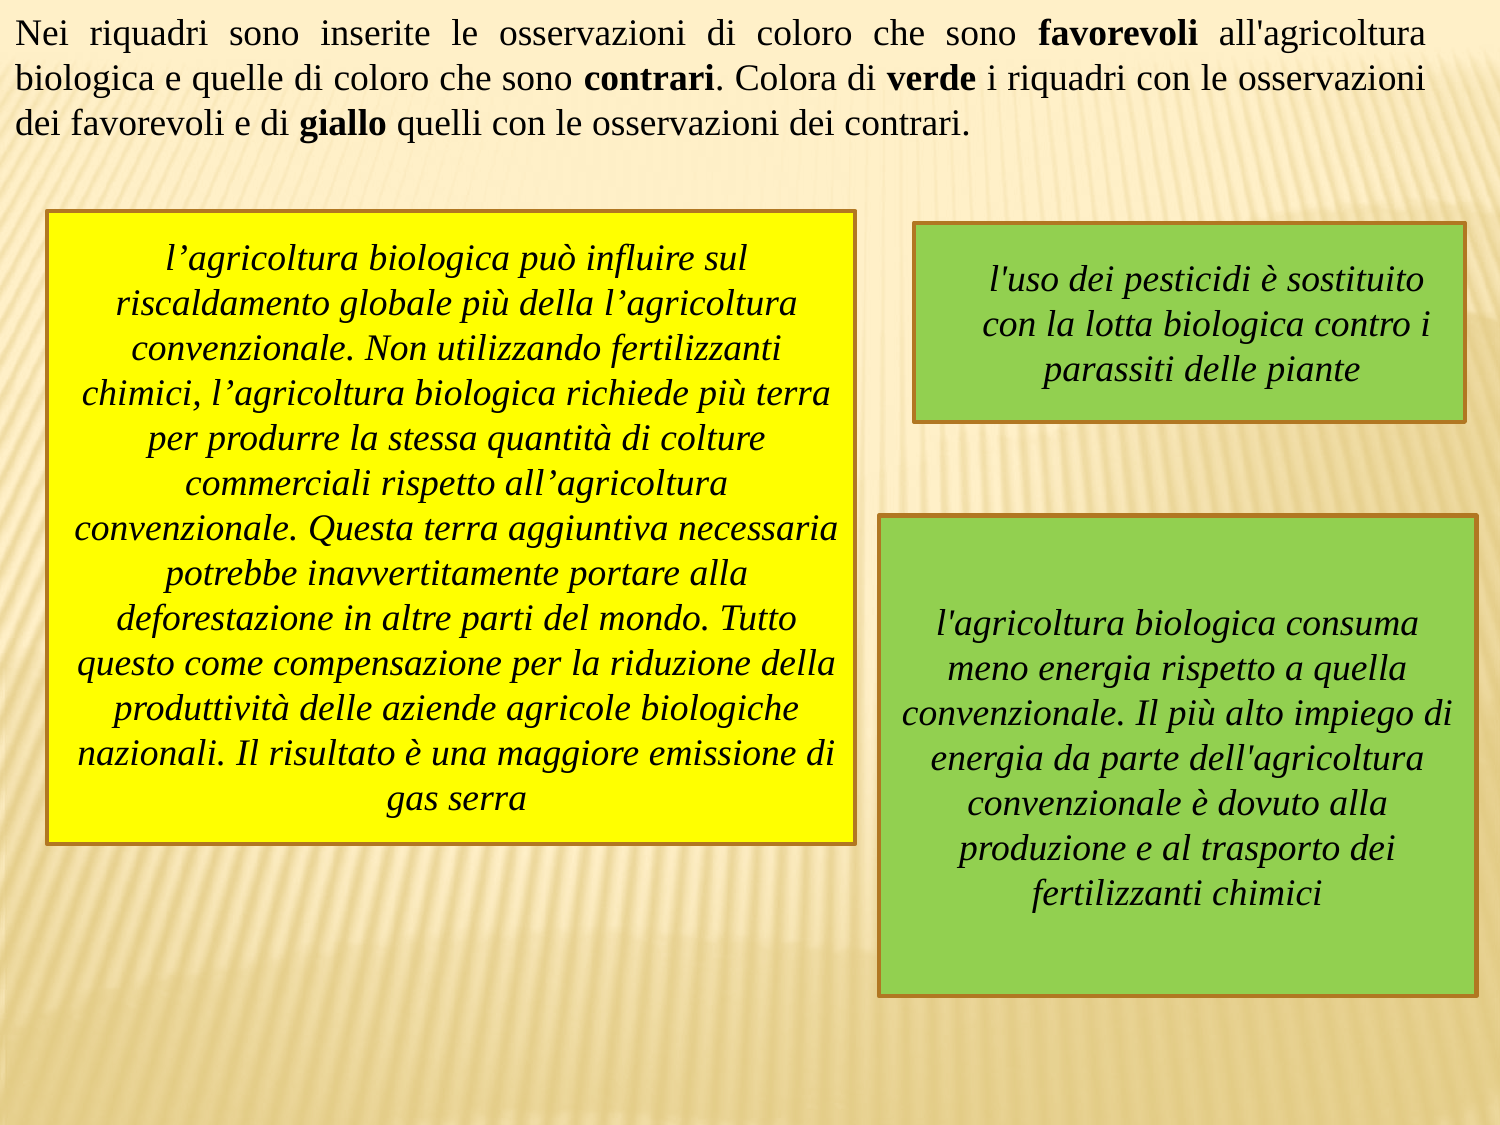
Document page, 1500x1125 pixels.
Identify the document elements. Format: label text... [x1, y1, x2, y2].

text_box l’agricoltura biologica può influire sul riscaldamento globale più della l’agricoltura convenzionale. Non utilizzando fertilizzanti chimici, l’agricoltura biologica richiede più terra per produrre la stessa quantità di colture commerciali rispetto all’agricoltura convenzionale. Questa terra aggiuntiva necessaria potrebbe inavvertitamente portare alla deforestazione in altre parti del mondo. Tutto questo come compensazione per la riduzione della produttività delle aziende agricole biologiche nazionali. Il risultato è una maggiore emissione di gas serra [58, 225, 856, 826]
text_box l'uso dei pesticidi è sostituito con la lotta biologica contro i parassiti delle piante [960, 246, 1453, 397]
text_box Nei riquadri sono inserite le osservazioni di coloro che sono favorevoli all'agricoltura biologica e quelle di coloro che sono contrari. Colora di verde i riquadri con le osservazioni dei favorevoli e di giallo quelli con le osservazioni dei contrari. [0, 0, 1442, 151]
text_box l'agricoltura biologica consuma meno energia rispetto a quella convenzionale. Il più alto impiego di energia da parte dell'agricoltura convenzionale è dovuto alla produzione e al trasporto dei fertilizzanti chimici [877, 513, 1479, 998]
text_box [912, 221, 1467, 424]
text_box [45, 209, 857, 846]
